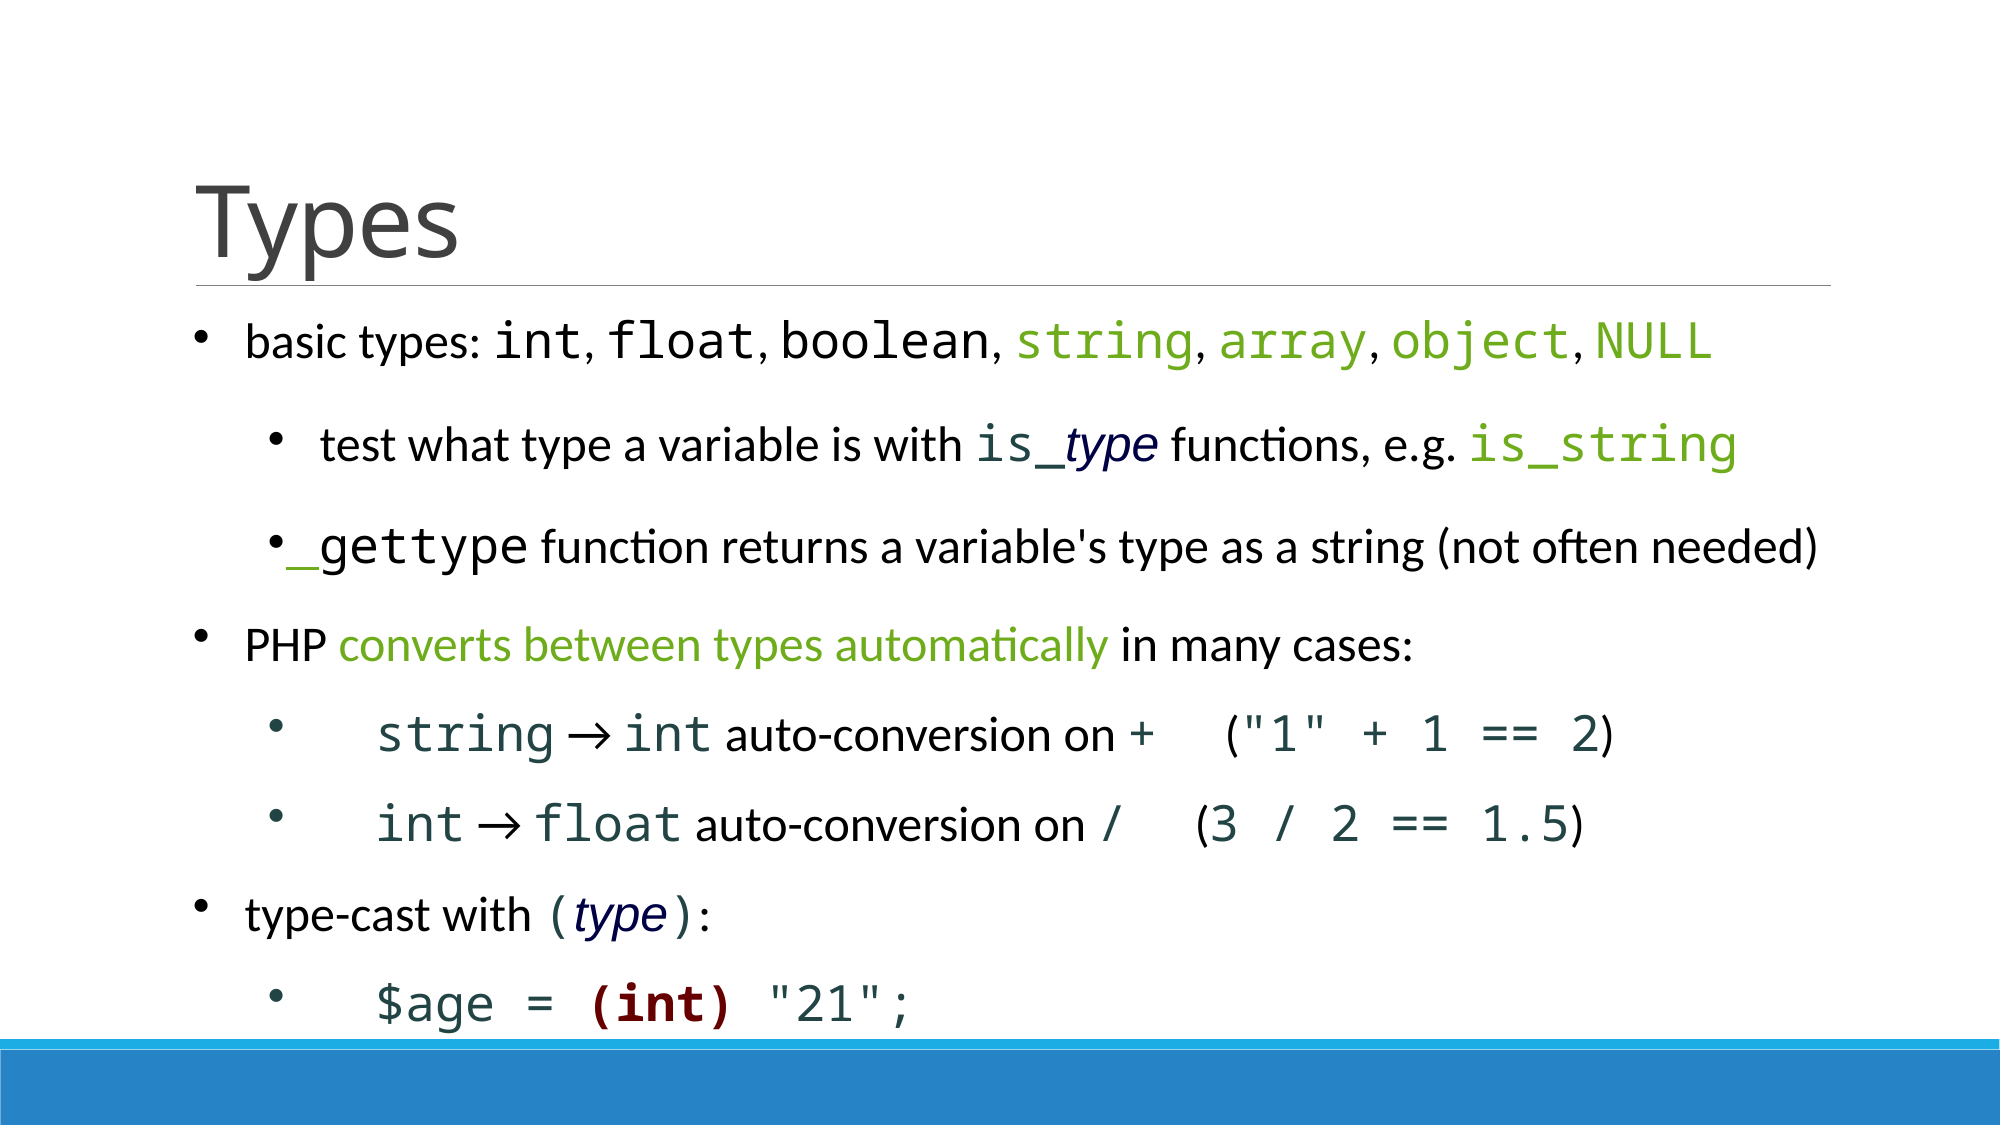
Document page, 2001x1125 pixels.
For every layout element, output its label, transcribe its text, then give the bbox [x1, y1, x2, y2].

list basic types: int, float, boolean, string, array, object, NULL test what type a variable is with is_type functions, e.g. is_string gettype function returns a variable's type as a string (not often needed) PHP converts between types automatically in many cases: string → int auto-conversion on + ("1" + 1 == 2) int → float auto-conversion on / (3 / 2 == 1.5) type-cast with (type): $age = (int) "21"; [180, 214, 1828, 1052]
title Types [180, 47, 1830, 285]
